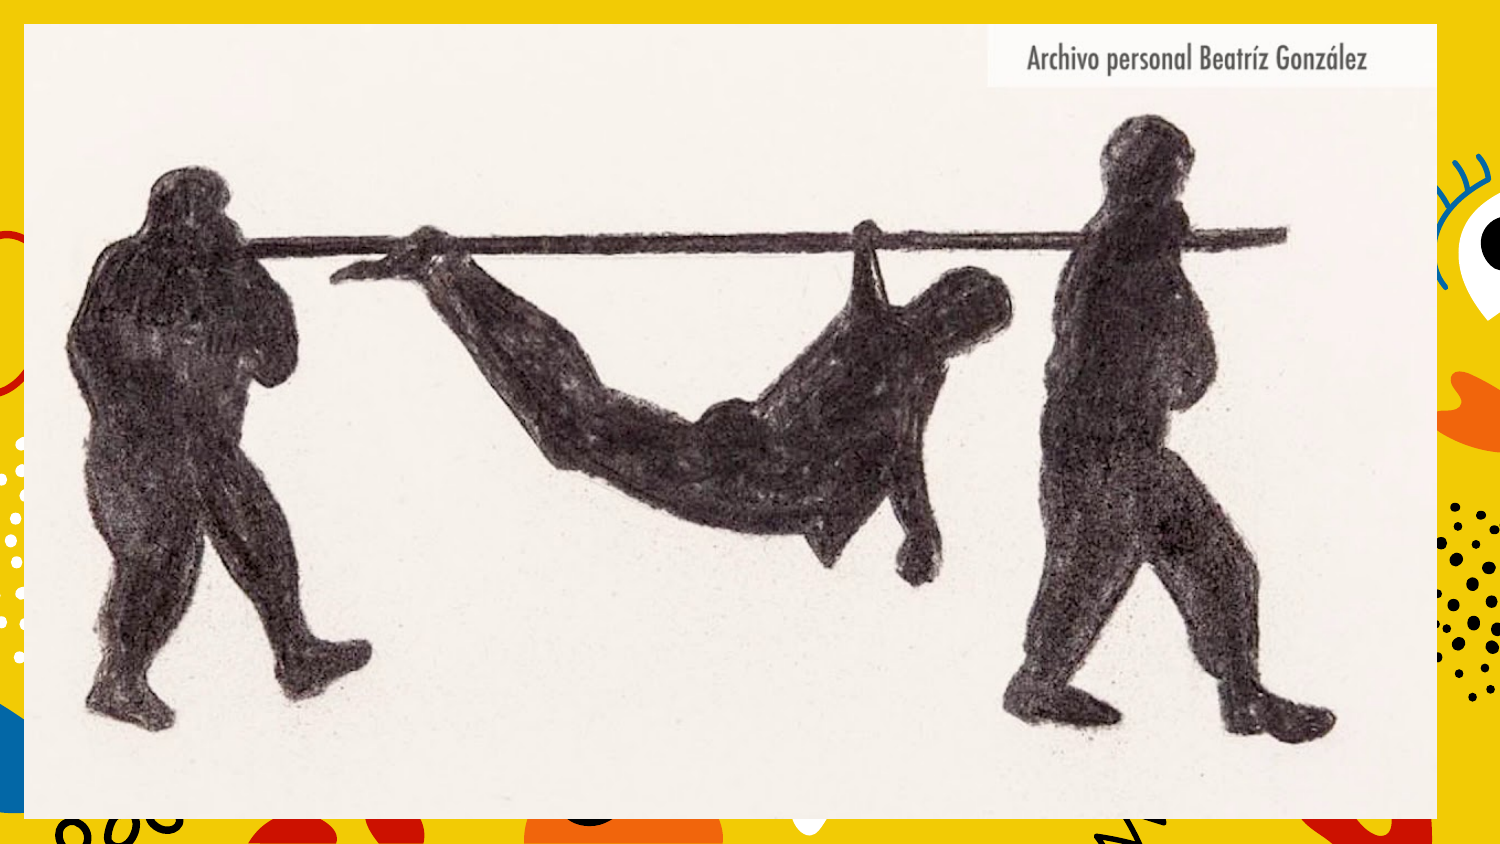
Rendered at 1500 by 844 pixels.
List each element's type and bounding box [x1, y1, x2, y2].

picture [24, 24, 1437, 819]
